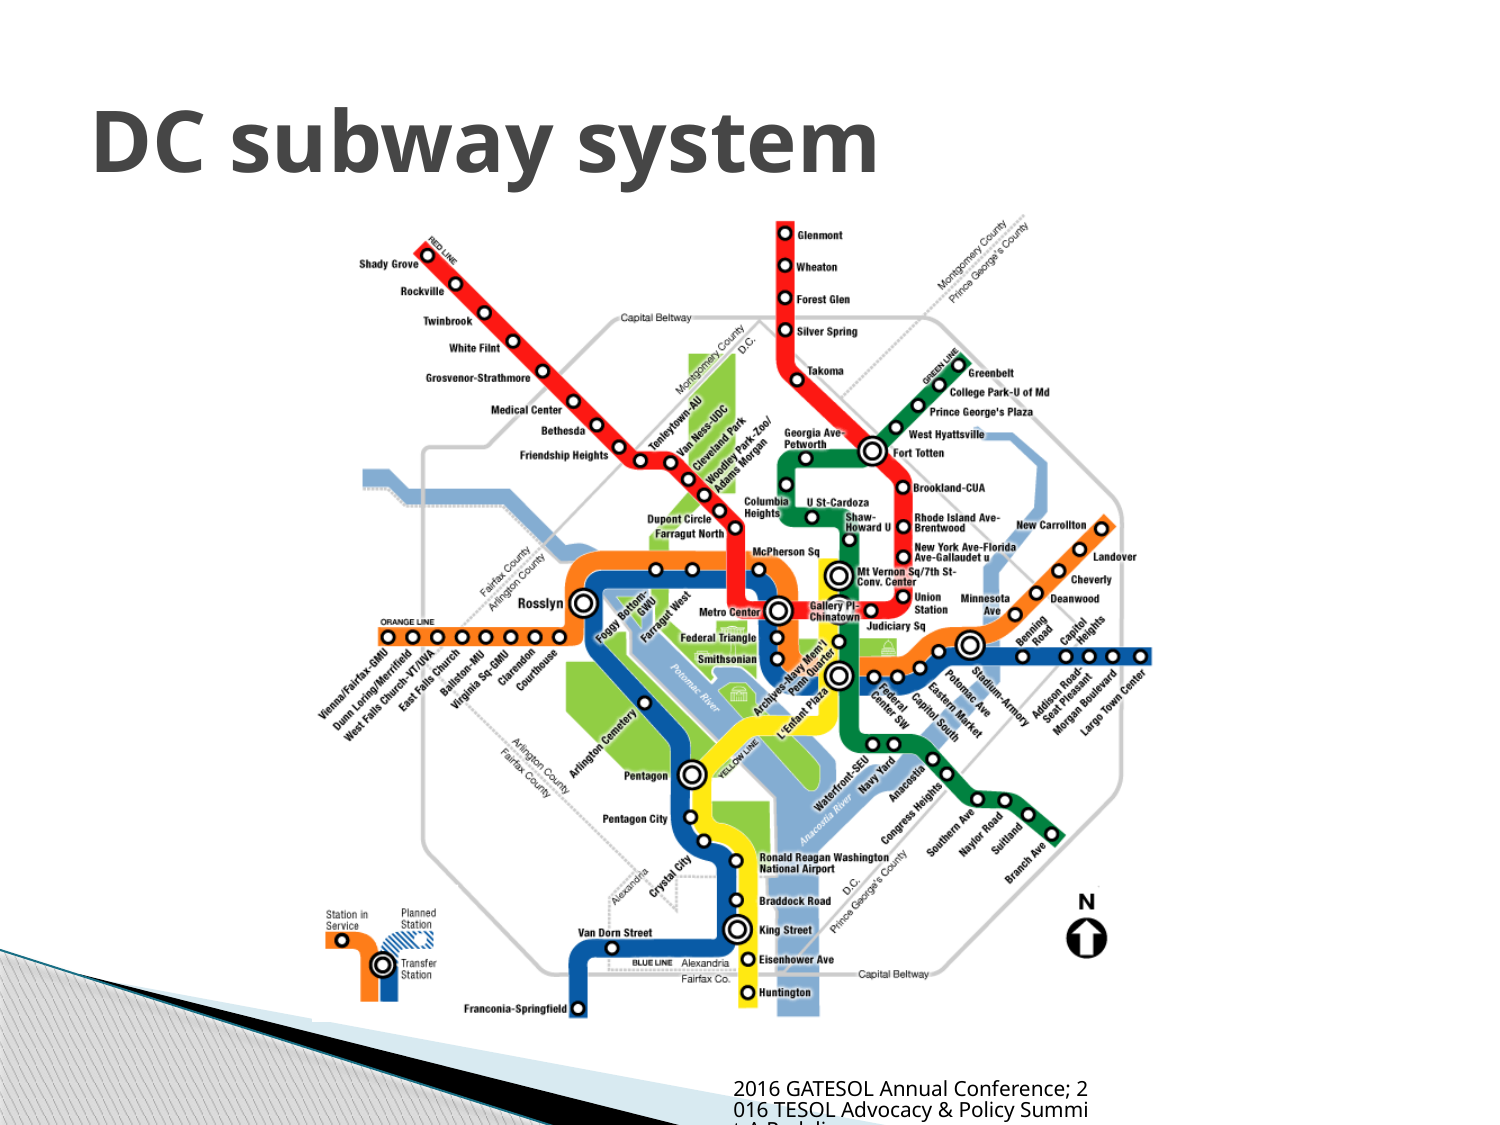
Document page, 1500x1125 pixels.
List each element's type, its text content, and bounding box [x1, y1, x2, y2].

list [312, 212, 1168, 1023]
footer 2016 GATESOL Annual Conference; 2016 TESOL Advocacy & Policy Summit-A Redelivery [718, 1051, 1105, 1112]
title DC subway system [75, 45, 1425, 233]
